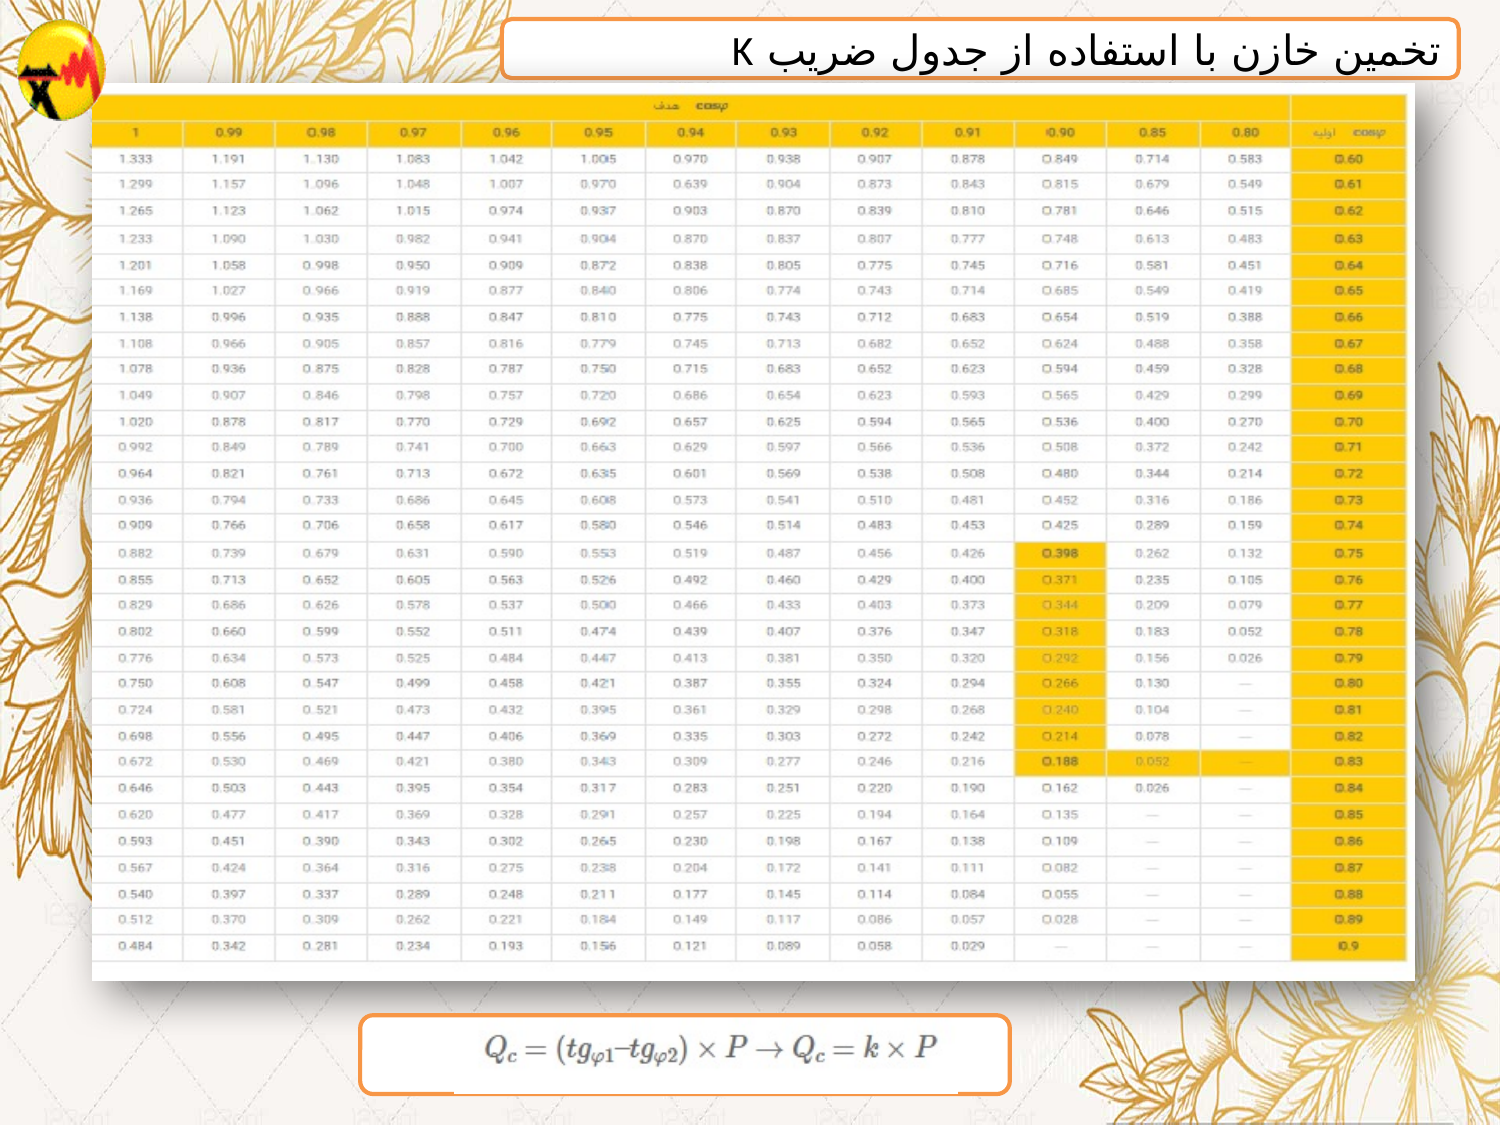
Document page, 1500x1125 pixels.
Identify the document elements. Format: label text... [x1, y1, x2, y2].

text_box [358, 1013, 1012, 1097]
text_box تخمین خازن با استفاده از جدول ضریب K [499, 16, 1461, 81]
picture [0, 0, 1500, 1125]
